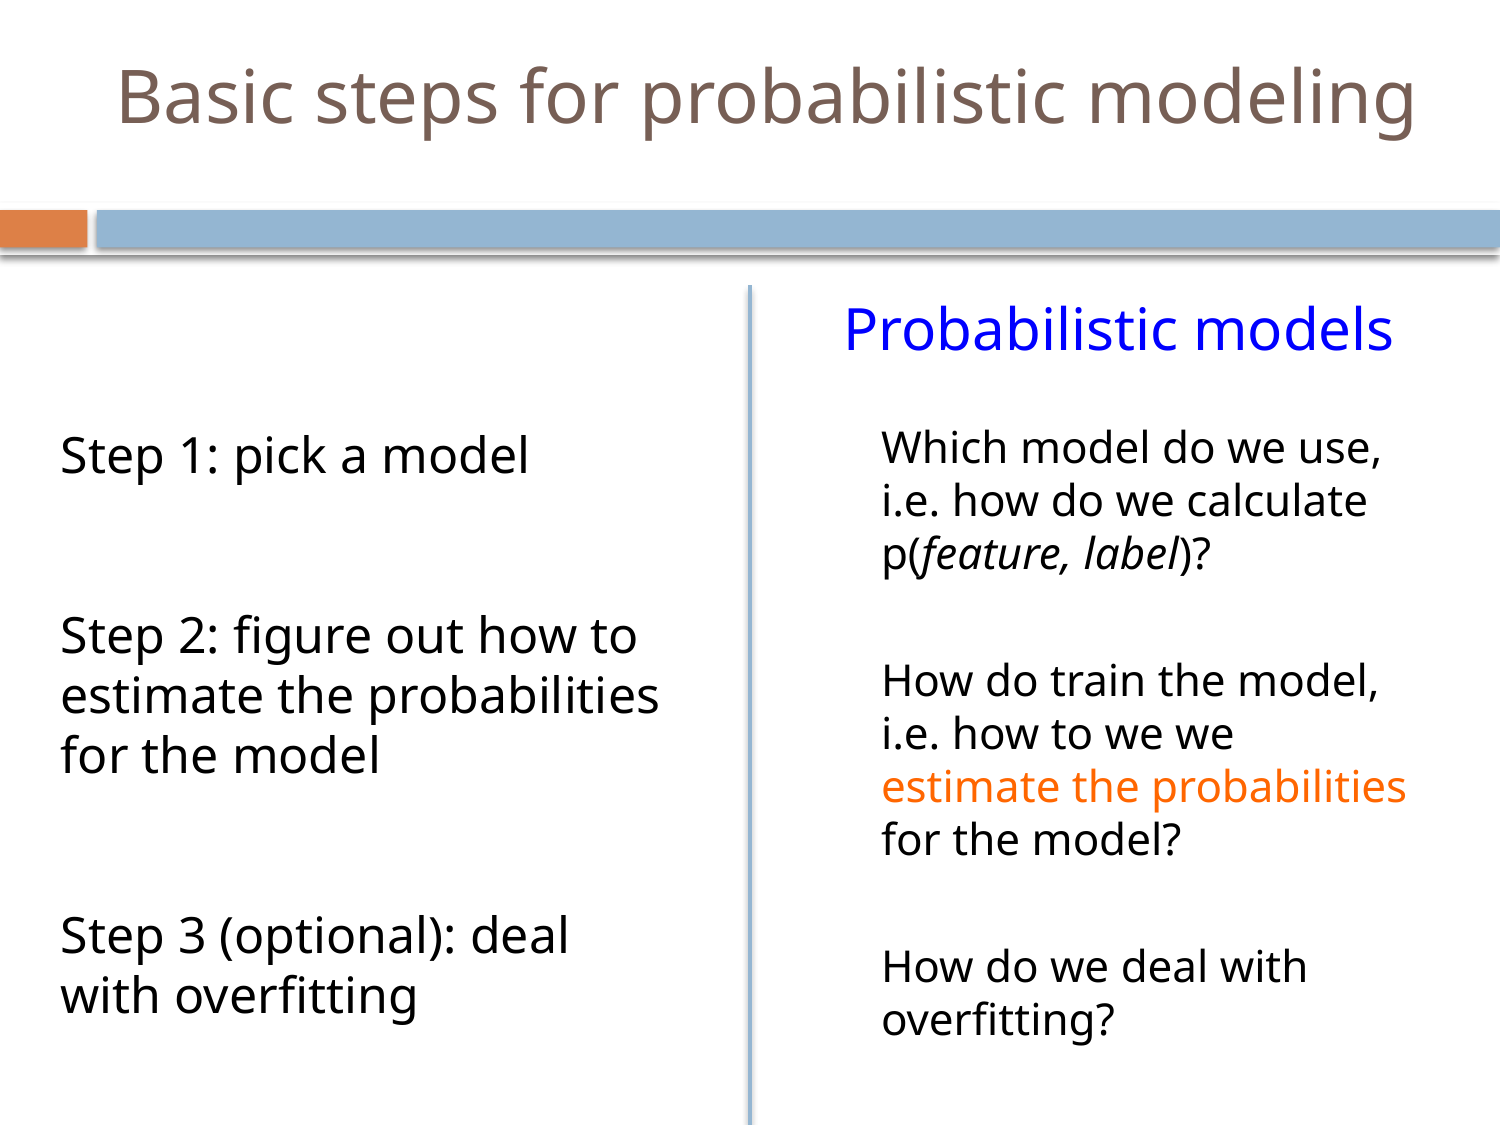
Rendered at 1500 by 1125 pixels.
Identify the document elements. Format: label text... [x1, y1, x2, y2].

text_box Probabilistic models [828, 285, 1410, 370]
list Which model do we use, i.e. how do we calculate p(feature, label)? How do train the model, i.e. how to we we estimate the probabilities for the model? How do we deal with overfitting? [866, 412, 1435, 1088]
text_box Step 1: pick a model Step 2: figure out how to estimate the probabilities for the model Step 3 (optional): deal with overfitting [45, 416, 692, 1031]
title Basic steps for probabilistic modeling [100, 12, 1438, 175]
